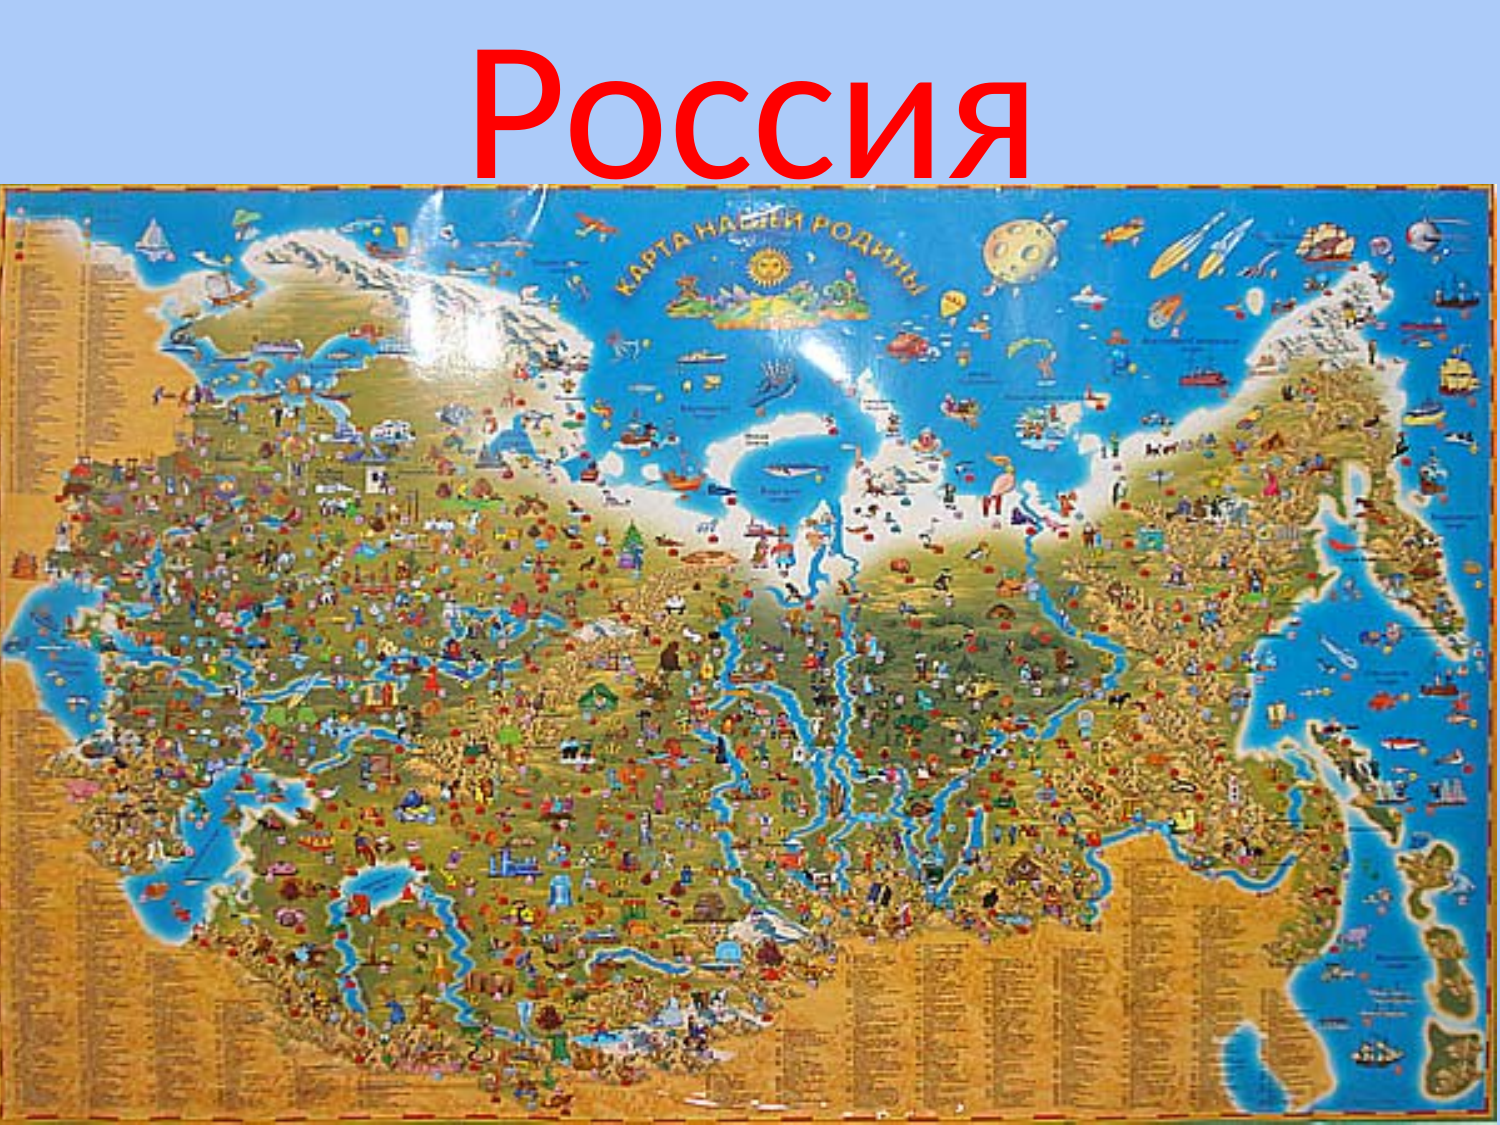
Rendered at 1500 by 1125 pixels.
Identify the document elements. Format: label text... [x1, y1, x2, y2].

title Россия [76, 0, 1427, 182]
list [0, 184, 1498, 1125]
